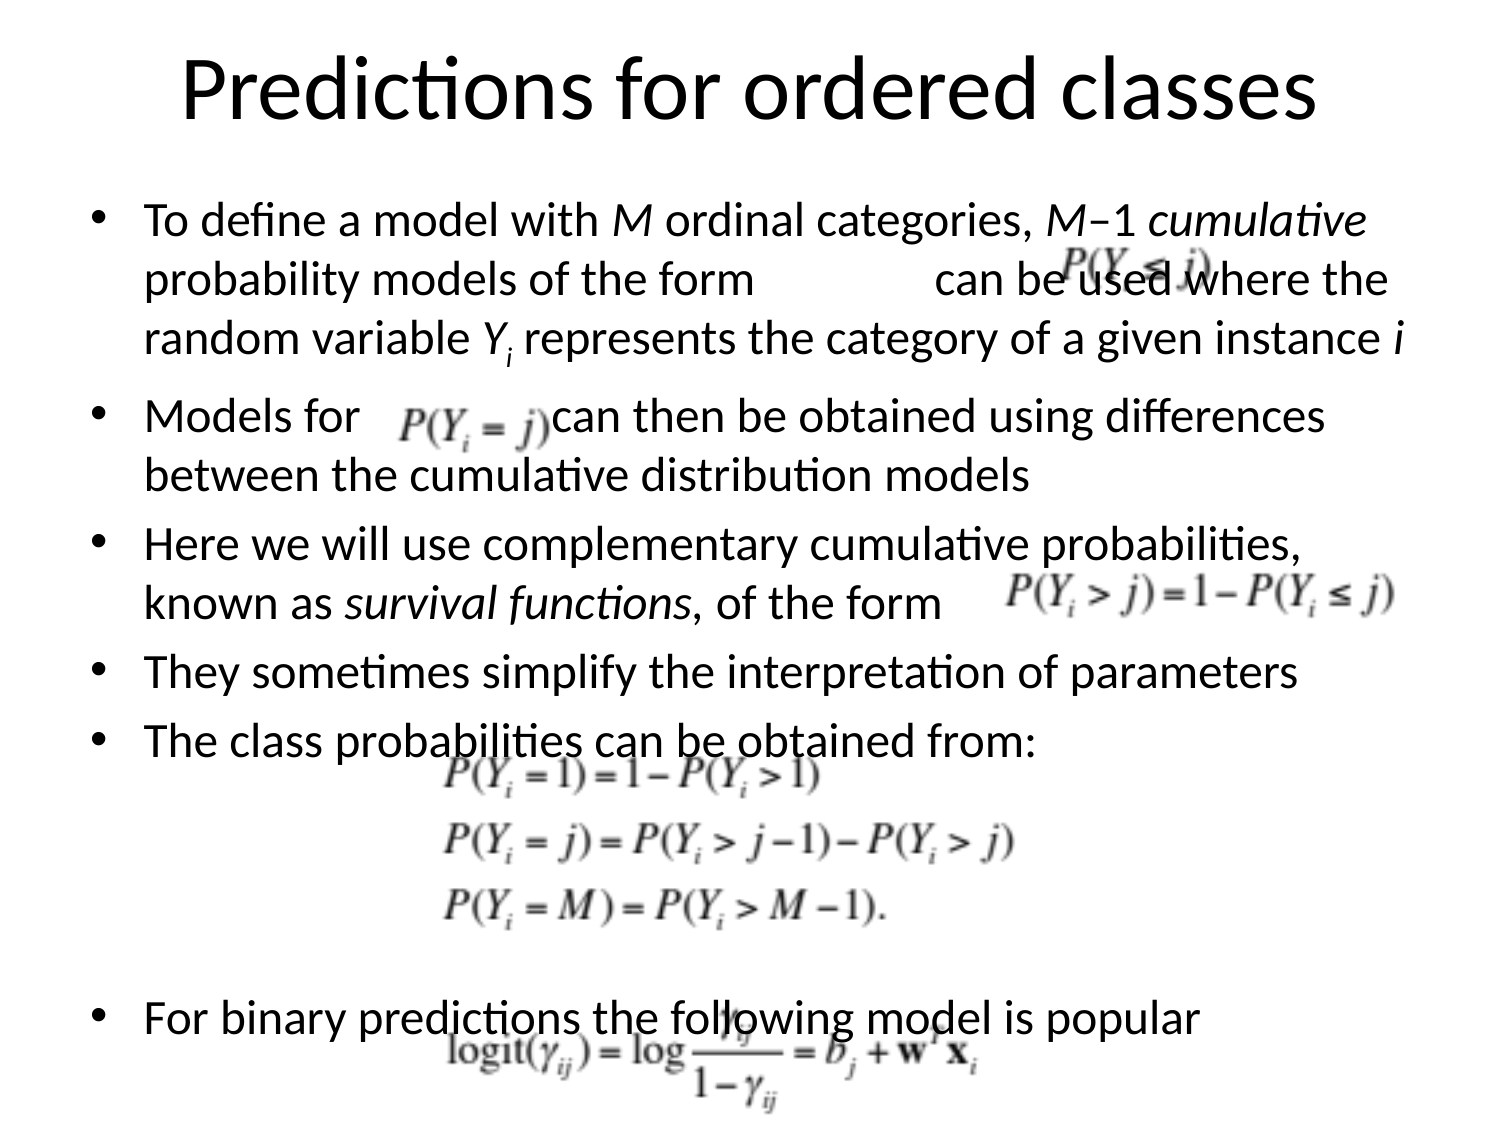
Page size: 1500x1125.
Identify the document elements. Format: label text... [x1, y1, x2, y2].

list To define a model with M ordinal categories, M–1 cumulative probability models of the form can be used where the random variable Yi represents the category of a given instance i Models for can then be obtained using differences between the cumulative distribution models Here we will use complementary cumulative probabilities, known as survival functions, of the form They sometimes simplify the interpretation of parameters The class probabilities can be obtained from: For binary predictions the following model is popular [75, 179, 1425, 1116]
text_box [441, 989, 981, 1118]
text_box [1053, 237, 1214, 299]
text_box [1000, 563, 1398, 624]
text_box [437, 744, 1016, 937]
title Predictions for ordered classes [75, 0, 1425, 177]
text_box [392, 398, 553, 460]
